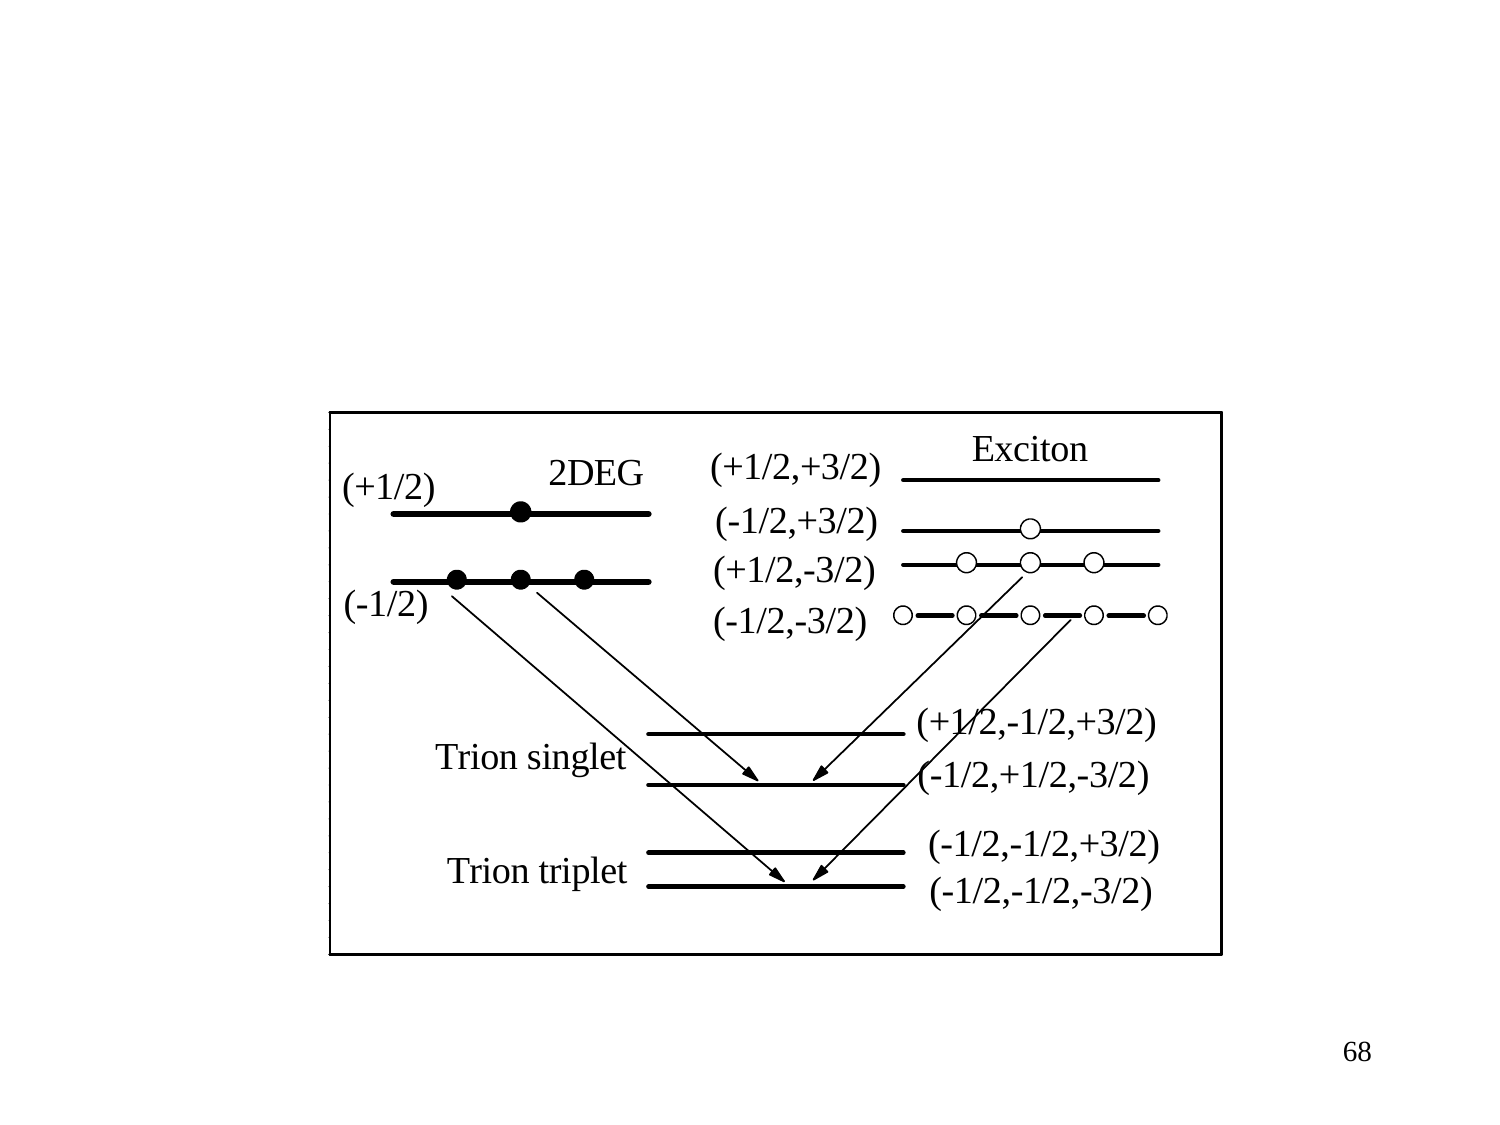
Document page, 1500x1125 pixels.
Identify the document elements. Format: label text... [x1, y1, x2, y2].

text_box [128, 257, 1325, 1093]
slide_number 68 [1326, 1024, 1388, 1101]
